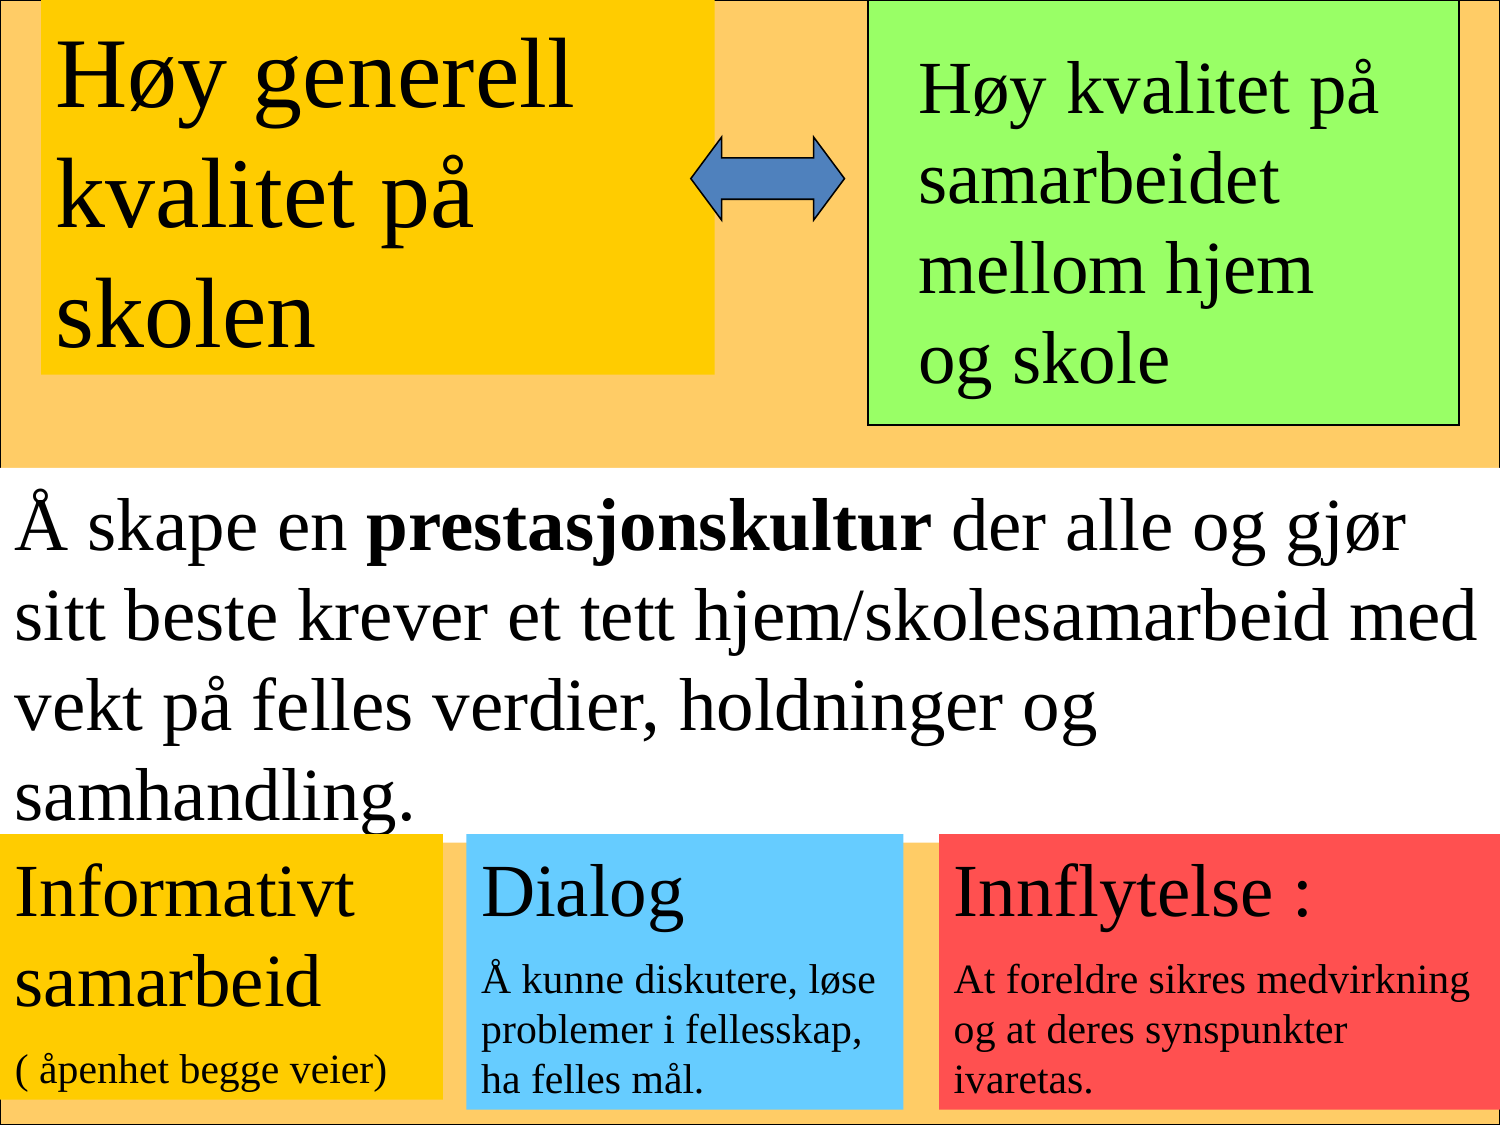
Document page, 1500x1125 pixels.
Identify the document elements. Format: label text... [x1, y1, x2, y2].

text_box Høy generell kvalitet på skolen [41, 0, 715, 375]
text_box Høy kvalitet på samarbeidet mellom hjem og skole [903, 30, 1424, 406]
text_box [0, 0, 1500, 467]
text_box Å skape en prestasjonskultur der alle og gjør sitt beste krever et tett hjem/skolesamarbeid med vekt på felles verdier, holdninger og samhandling. [0, 467, 1500, 843]
text_box [0, 843, 1500, 1125]
text_box [690, 137, 845, 220]
text_box [868, 0, 1459, 426]
text_box Innflytelse : At foreldre sikres medvirkning og at deres synspunkter ivaretas. [939, 834, 1500, 1110]
text_box Dialog Å kunne diskutere, løse problemer i fellesskap, ha felles mål. [466, 834, 904, 1110]
text_box Informativt samarbeid ( åpenhet begge veier) [0, 834, 443, 1100]
